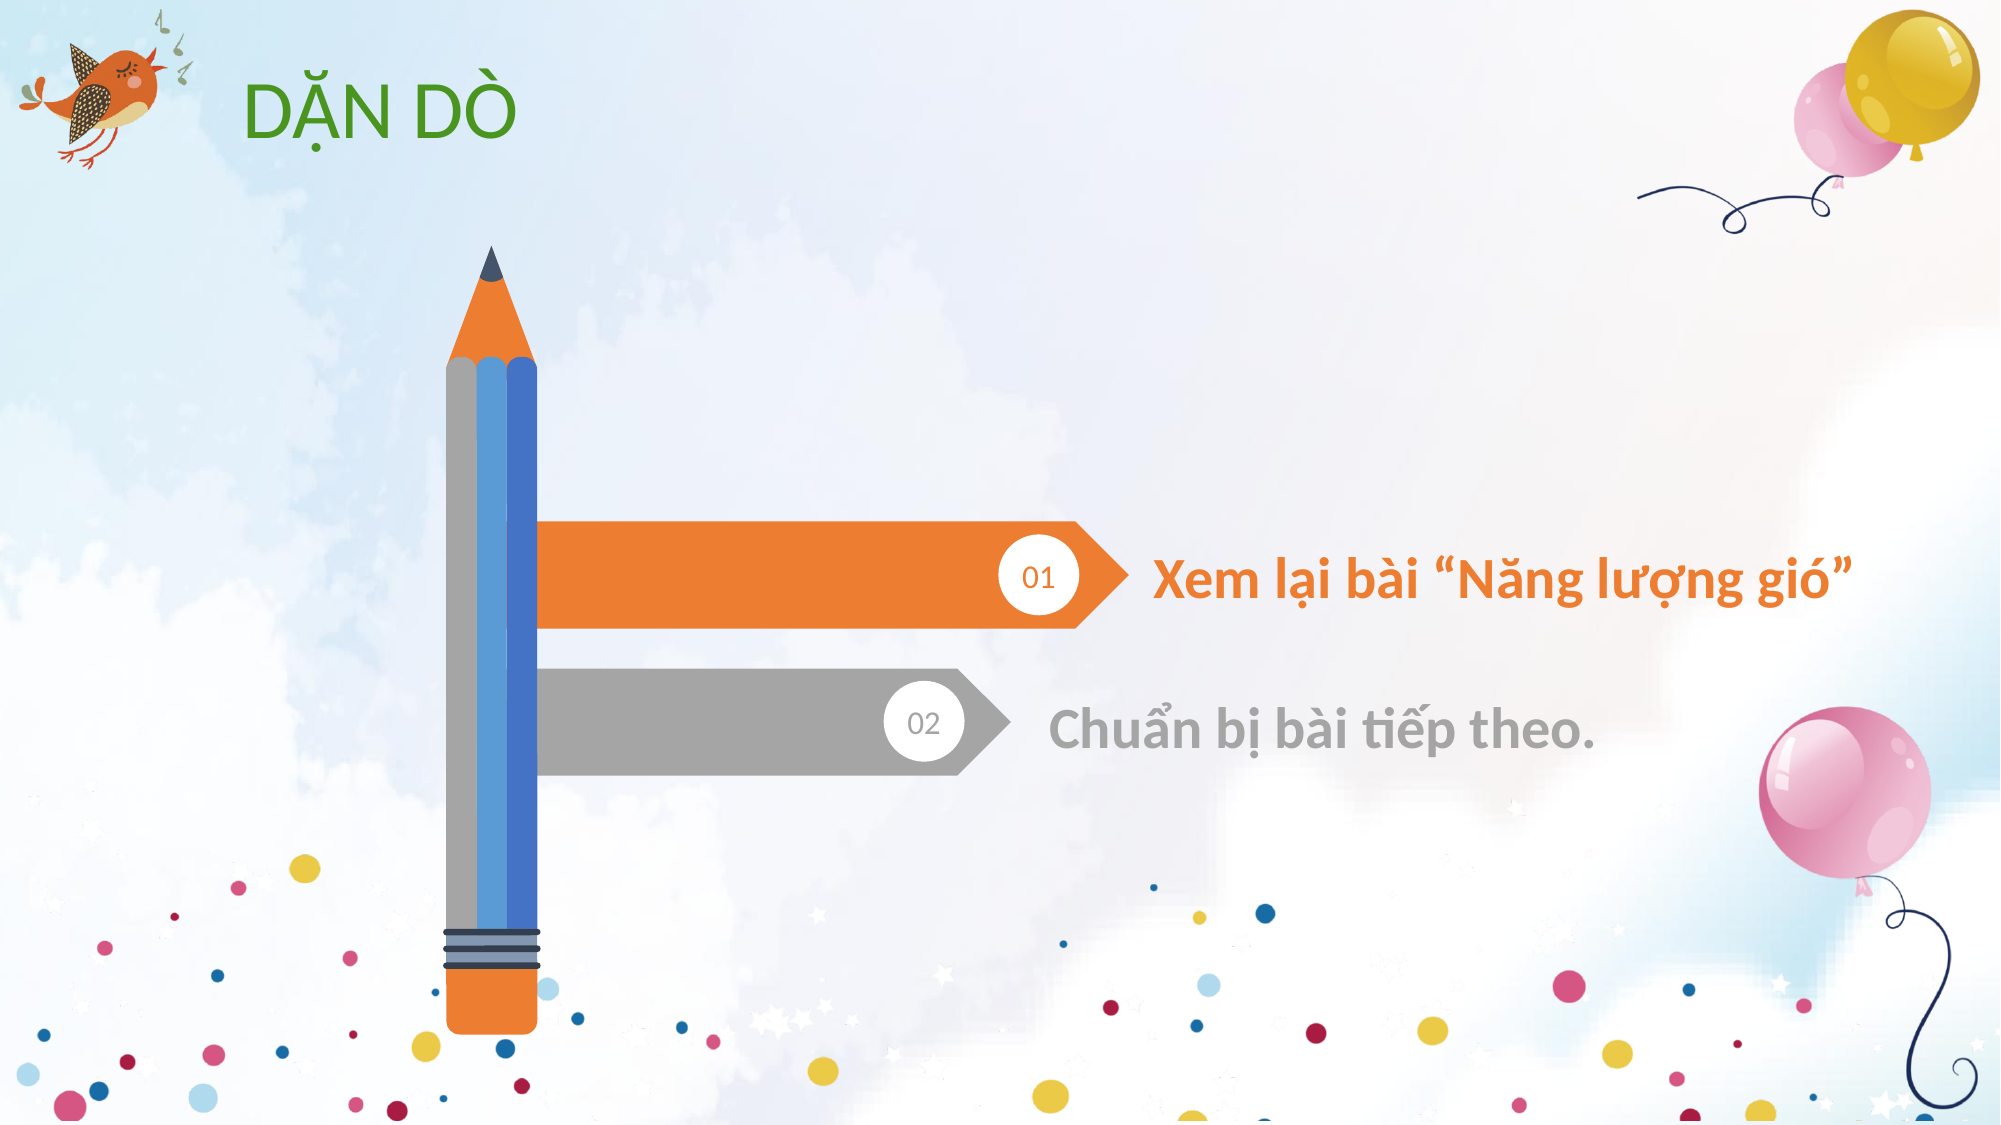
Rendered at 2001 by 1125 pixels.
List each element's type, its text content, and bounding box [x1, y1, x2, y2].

text_box Xem lại bài “Năng lượng gió” [1094, 513, 1987, 579]
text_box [441, 245, 542, 1035]
text_box 01 [998, 534, 1080, 579]
text_box DẶN DÒ [254, 47, 657, 163]
text_box [542, 521, 1094, 579]
picture [0, 0, 2001, 1125]
